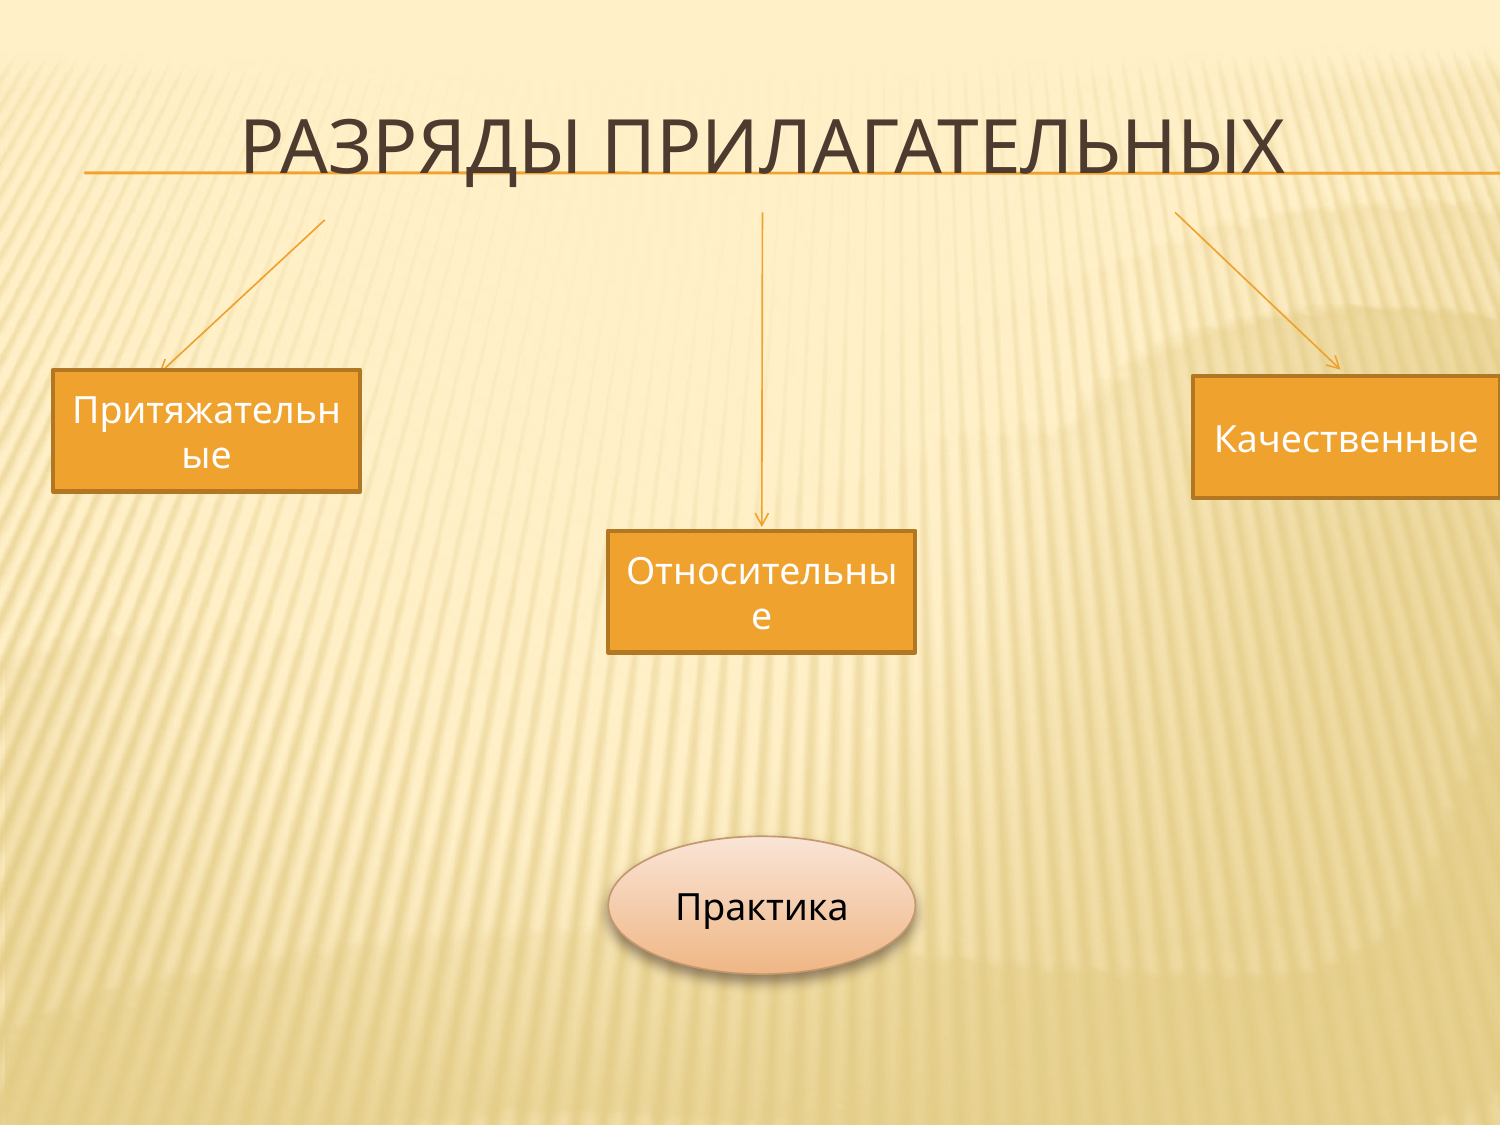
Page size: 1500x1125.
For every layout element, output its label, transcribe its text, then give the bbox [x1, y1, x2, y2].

text_box Притяжательные [51, 368, 362, 494]
text_box Практика [607, 835, 917, 975]
text_box Относительные [606, 529, 917, 655]
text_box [159, 219, 325, 374]
text_box Качественные [1191, 374, 1500, 500]
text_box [1174, 212, 1341, 371]
title Разряды прилагательных [50, 75, 1475, 213]
